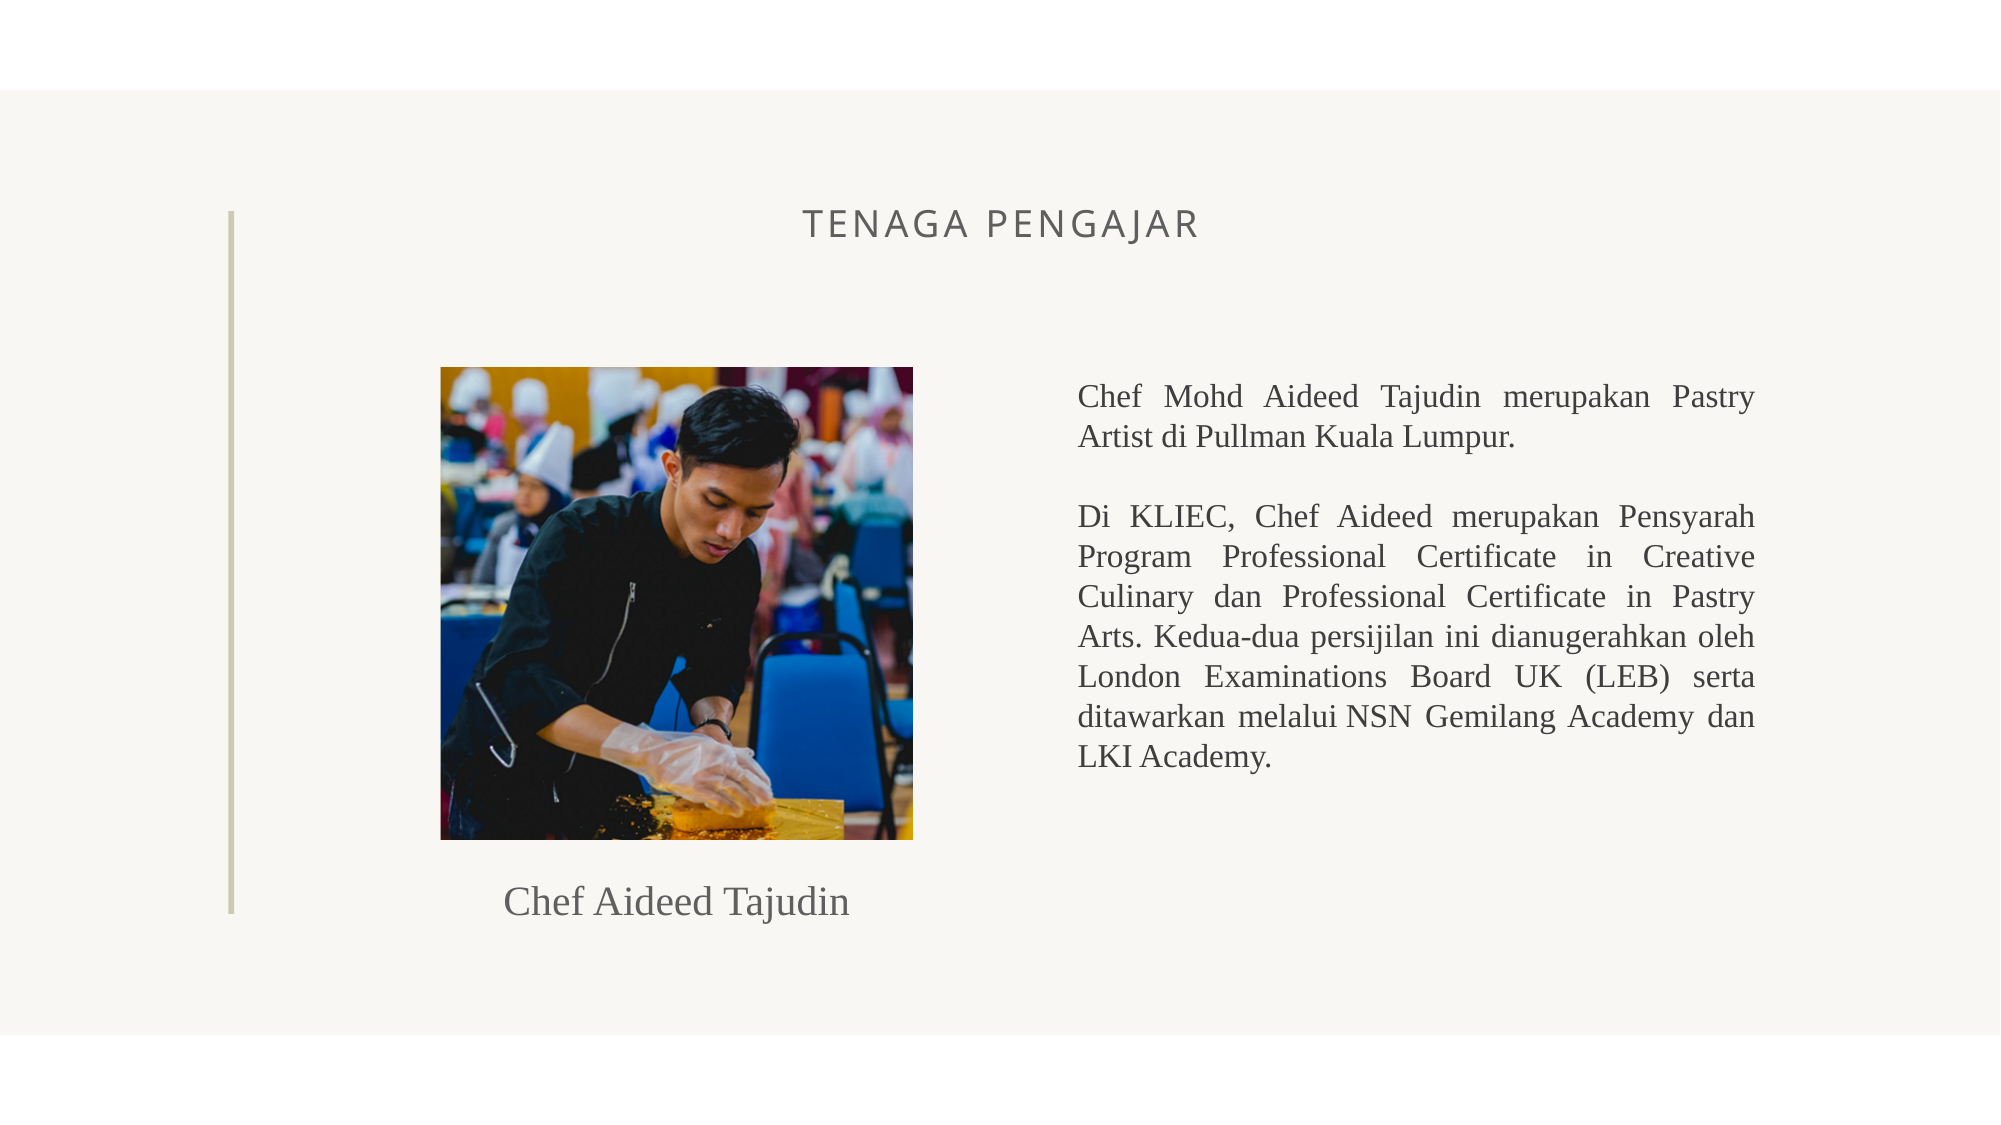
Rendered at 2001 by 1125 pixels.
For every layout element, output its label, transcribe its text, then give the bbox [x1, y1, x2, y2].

text_box TENAGA PENGAJAR [254, 192, 1746, 253]
text_box ​Chef Mohd Aideed Tajudin merupakan Pastry Artist di Pullman Kuala Lumpur. Di KLIEC, Chef Aideed merupakan Pensyarah Program Professional Certificate in Creative Culinary dan Professional Certificate in Pastry Arts. Kedua-dua persijilan ini dianugerahkan oleh London Examinations Board UK (LEB) serta ditawarkan melalui NSN Gemilang Academy dan LKI Academy. [1062, 367, 1772, 782]
text_box Chef Aideed Tajudin [332, 866, 1021, 932]
picture [440, 367, 913, 840]
